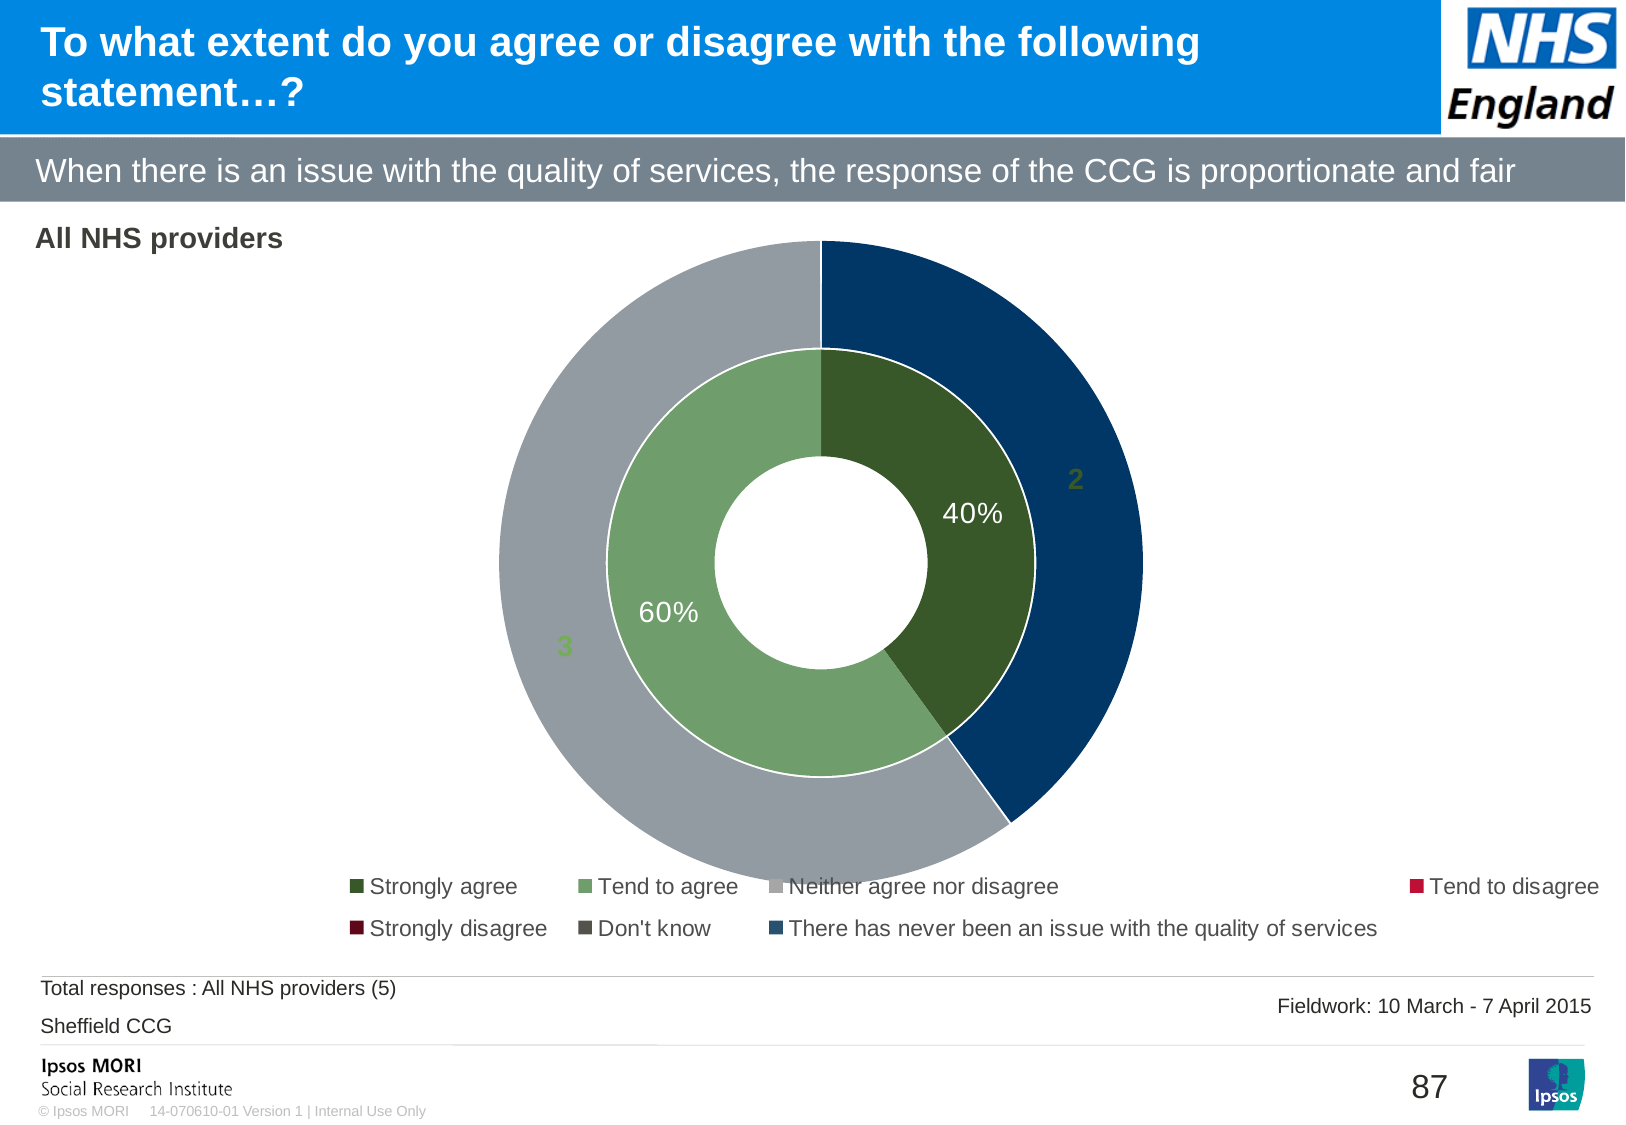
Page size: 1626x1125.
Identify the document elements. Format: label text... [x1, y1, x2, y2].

list When there is an issue with the quality of services, the response of the CCG is proportionate and fair [0, 137, 1625, 202]
text_box Fieldwork: 10 March - 7 April 2015 [1157, 992, 1592, 1018]
list Total responses : All NHS providers (5) Sheffield CCG [40, 977, 1064, 1035]
picture [1441, 0, 1625, 135]
picture [40, 1058, 232, 1096]
title To what extent do you agree or disagree with the following statement…? [40, 0, 1451, 130]
chart [0, 216, 1625, 965]
